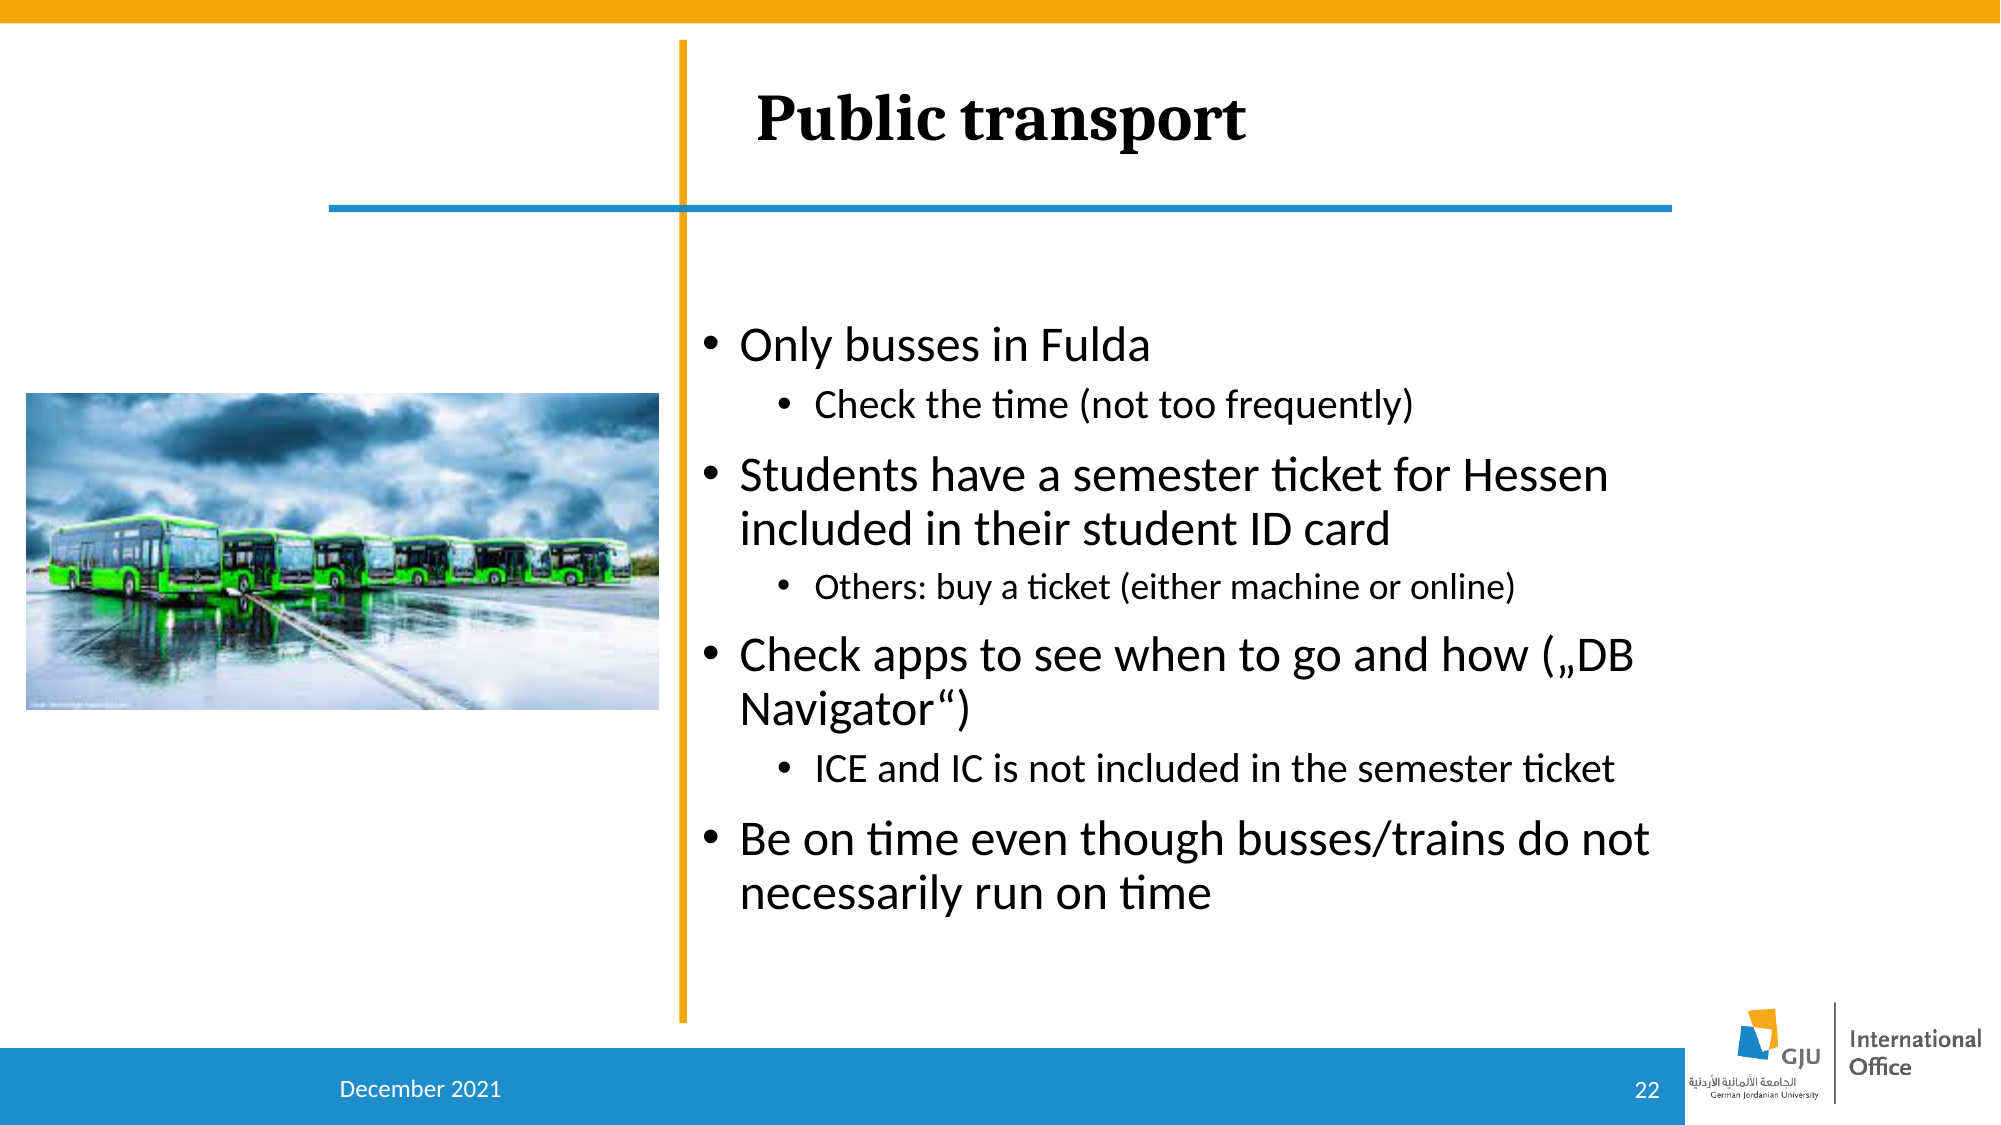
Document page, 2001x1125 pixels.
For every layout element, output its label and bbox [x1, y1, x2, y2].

picture [1684, 991, 2000, 1125]
text_box [0, 0, 2000, 1125]
picture [26, 393, 659, 710]
